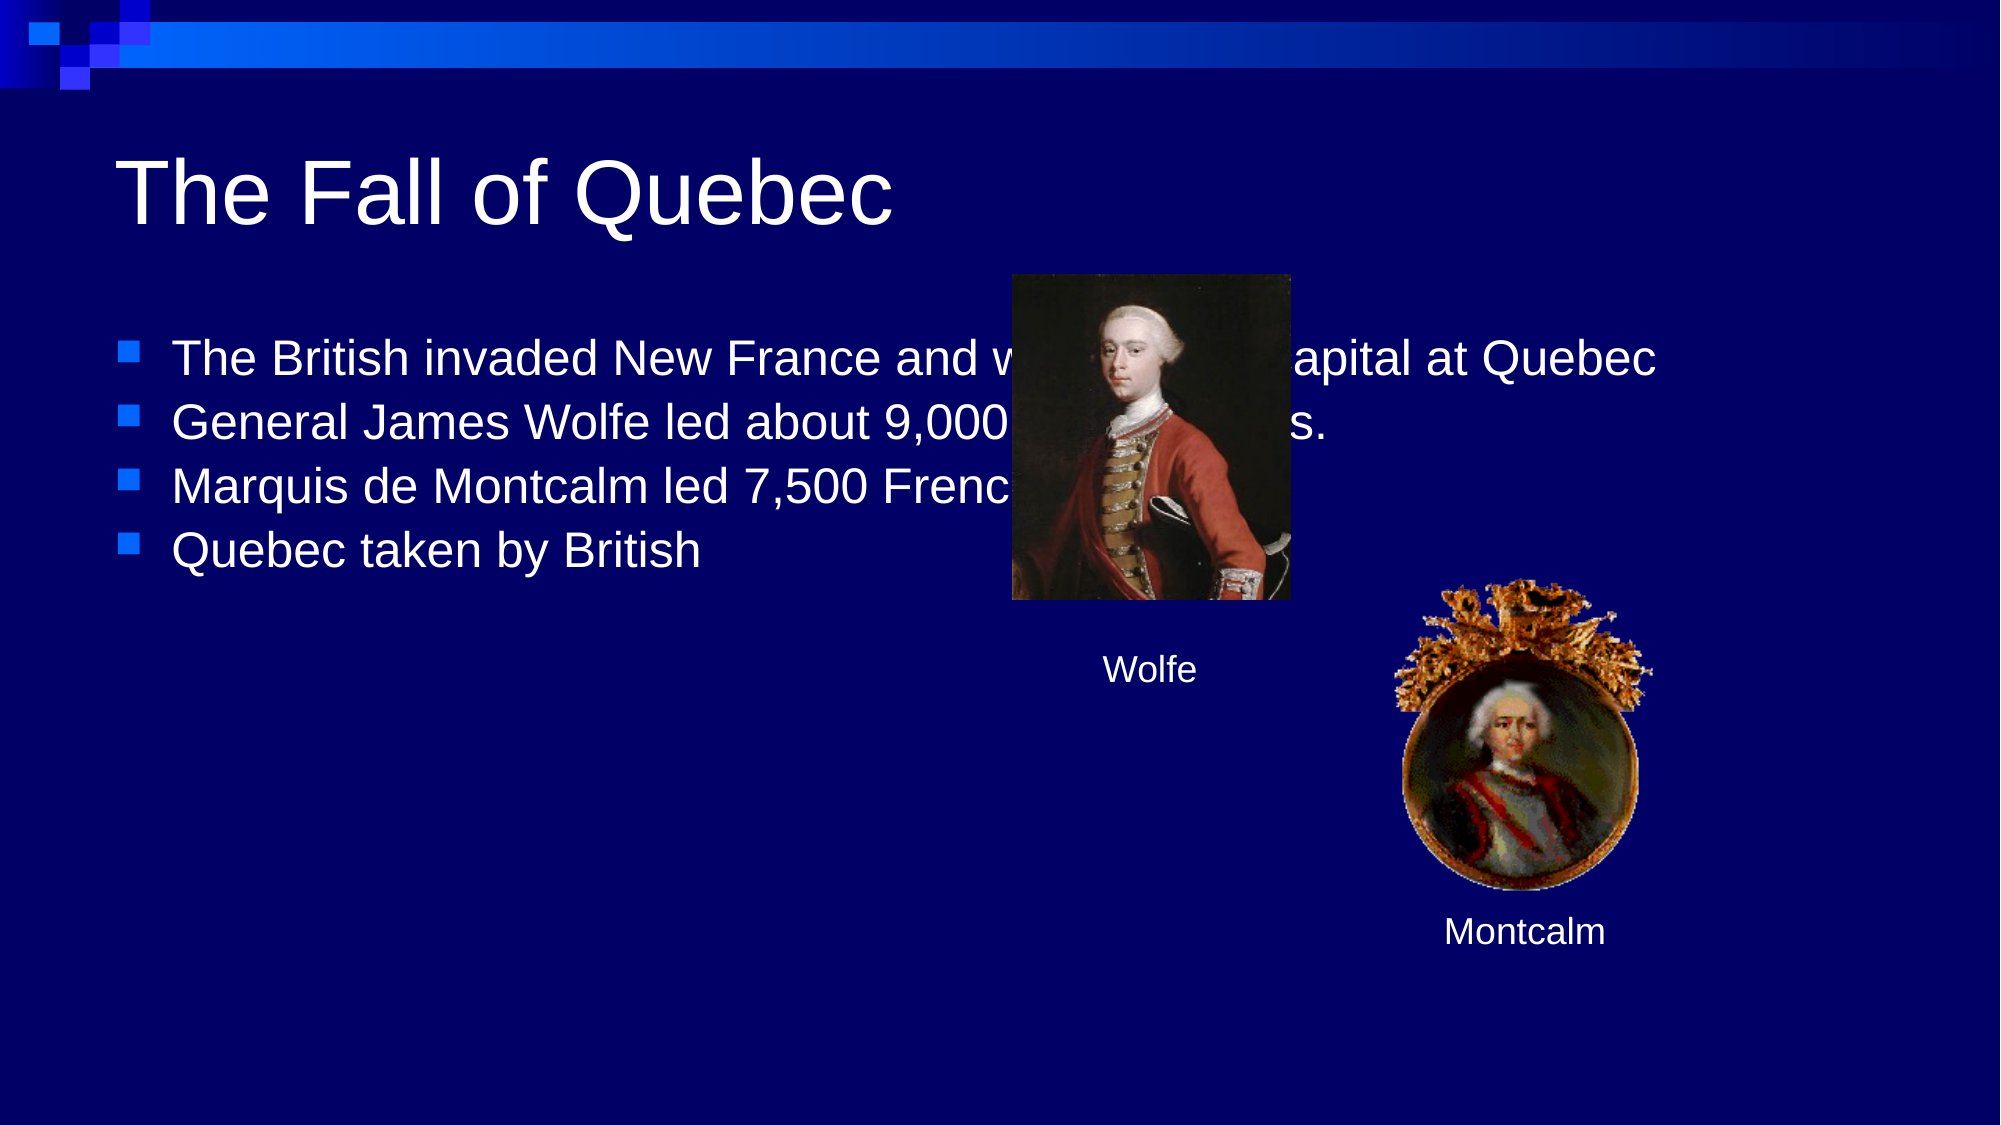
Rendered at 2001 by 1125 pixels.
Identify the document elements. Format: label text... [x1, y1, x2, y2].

text_box Wolfe [999, 637, 1300, 698]
text_box Montcalm [1400, 903, 1650, 960]
list The British invaded New France and went for the capital at Quebec General James Wolfe led about 9,000 British troops. Marquis de Montcalm led 7,500 French troops Quebec taken by British [99, 324, 1900, 963]
picture [1012, 274, 1291, 601]
picture [1387, 574, 1665, 894]
title The Fall of Quebec [99, 75, 1900, 300]
